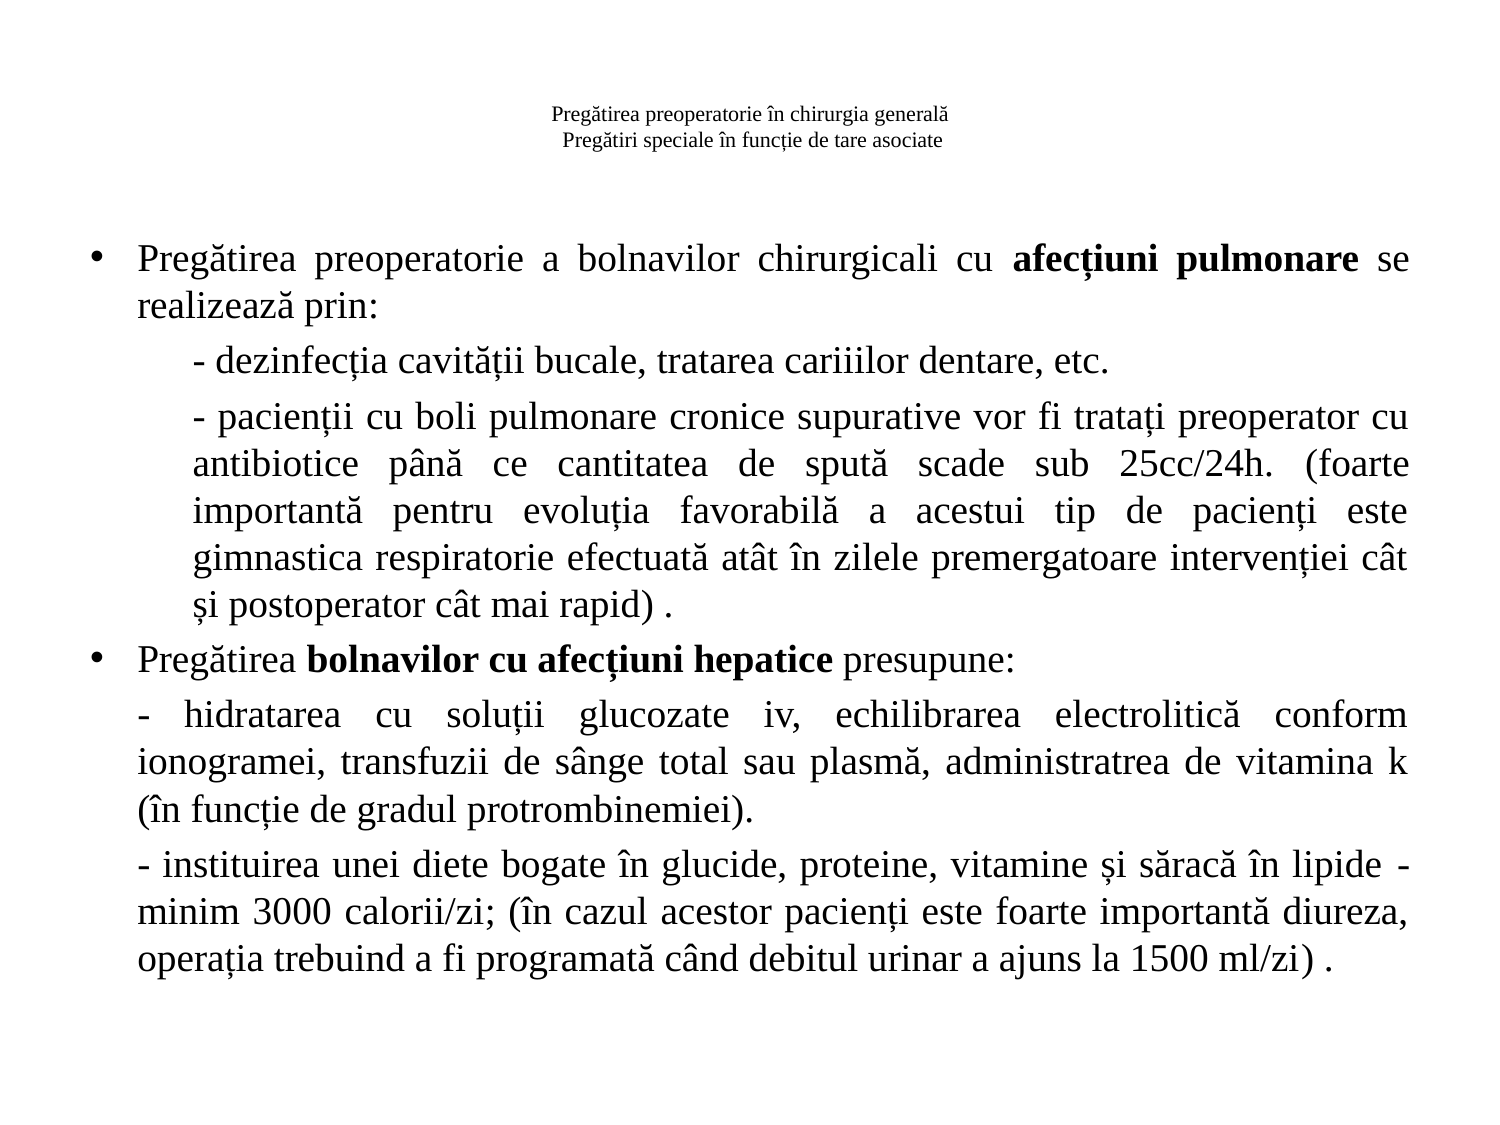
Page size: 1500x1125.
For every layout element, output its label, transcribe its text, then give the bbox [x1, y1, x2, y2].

title Pregătirea preoperatorie în chirurgia generală Pregătiri speciale în funcție de tare asociate [75, 37, 1425, 188]
list Pregătirea preoperatorie a bolnavilor chirurgicali cu afecțiuni pulmonare se realizează prin: - dezinfecția cavității bucale, tratarea cariiilor dentare, etc. - pacienții cu boli pulmonare cronice supurative vor fi tratați preoperator cu antibiotice până ce cantitatea de spută scade sub 25cc/24h. (foarte importantă pentru evoluția favorabilă a acestui tip de pacienți este gimnastica respiratorie efectuată atât în zilele premergatoare intervenției cât și postoperator cât mai rapid) . Pregătirea bolnavilor cu afecțiuni hepatice presupune: - hidratarea cu soluții glucozate iv, echilibrarea electrolitică conform ionogramei, transfuzii de sânge total sau plasmă, administratrea de vitamina k (în funcție de gradul protrombinemiei). - instituirea unei diete bogate în glucide, proteine, vitamine și săracă în lipide - minim 3000 calorii/zi; (în cazul acestor pacienți este foarte importantă diureza, operația trebuind a fi programată când debitul urinar a ajuns la 1500 ml/zi) . [75, 224, 1425, 1005]
